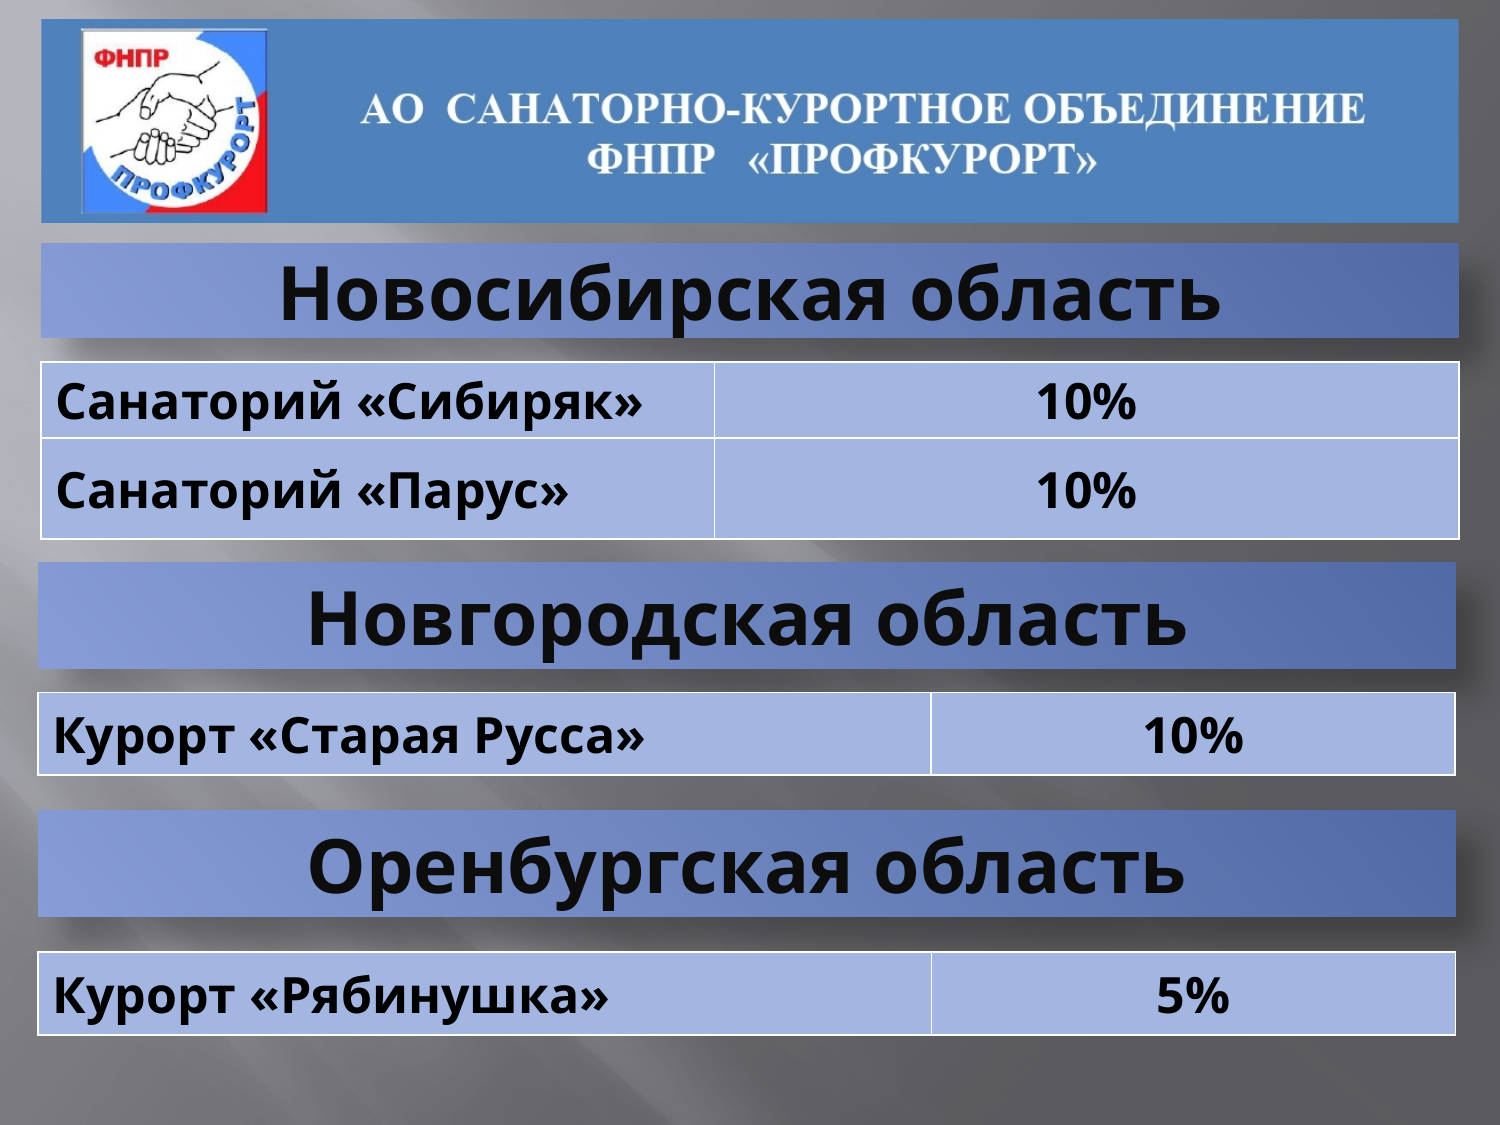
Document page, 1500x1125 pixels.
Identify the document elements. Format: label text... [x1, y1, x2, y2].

text_box Оренбургская область [38, 810, 1456, 917]
table_header Курорт «Старая Русса» [39, 693, 930, 774]
picture [41, 18, 1459, 223]
table_header 10% [715, 363, 1458, 437]
table_header Курорт «Рябинушка» [39, 953, 931, 1034]
text_box Новгородская область [38, 562, 1456, 669]
table_cell 10% [715, 439, 1458, 538]
table_header 5% [932, 953, 1455, 1034]
table_header 10% [932, 693, 1454, 774]
table_header Санаторий «Сибиряк» [42, 363, 714, 437]
table_cell Санаторий «Парус» [42, 439, 714, 538]
text_box Новосибирская область [41, 243, 1459, 338]
